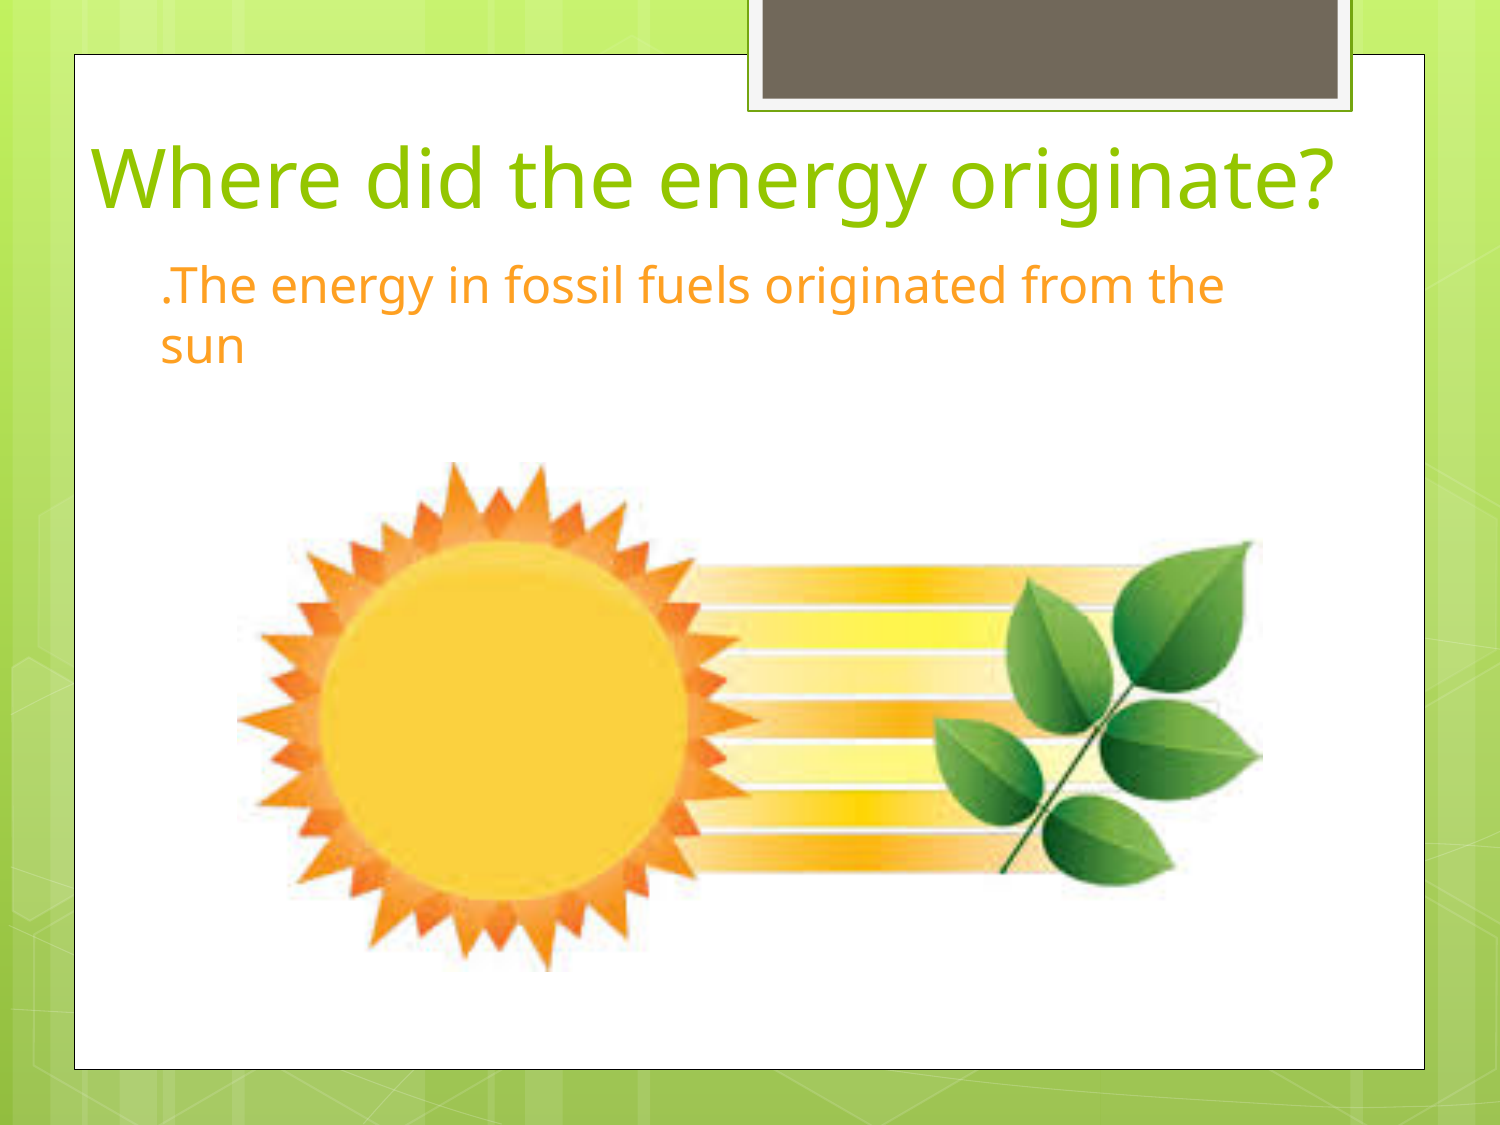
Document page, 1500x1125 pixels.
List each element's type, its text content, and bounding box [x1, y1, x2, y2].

list .The energy in fossil fuels originated from the sun [70, 245, 1325, 1063]
picture [237, 462, 1263, 972]
title Where did the energy originate? [75, 112, 1355, 233]
